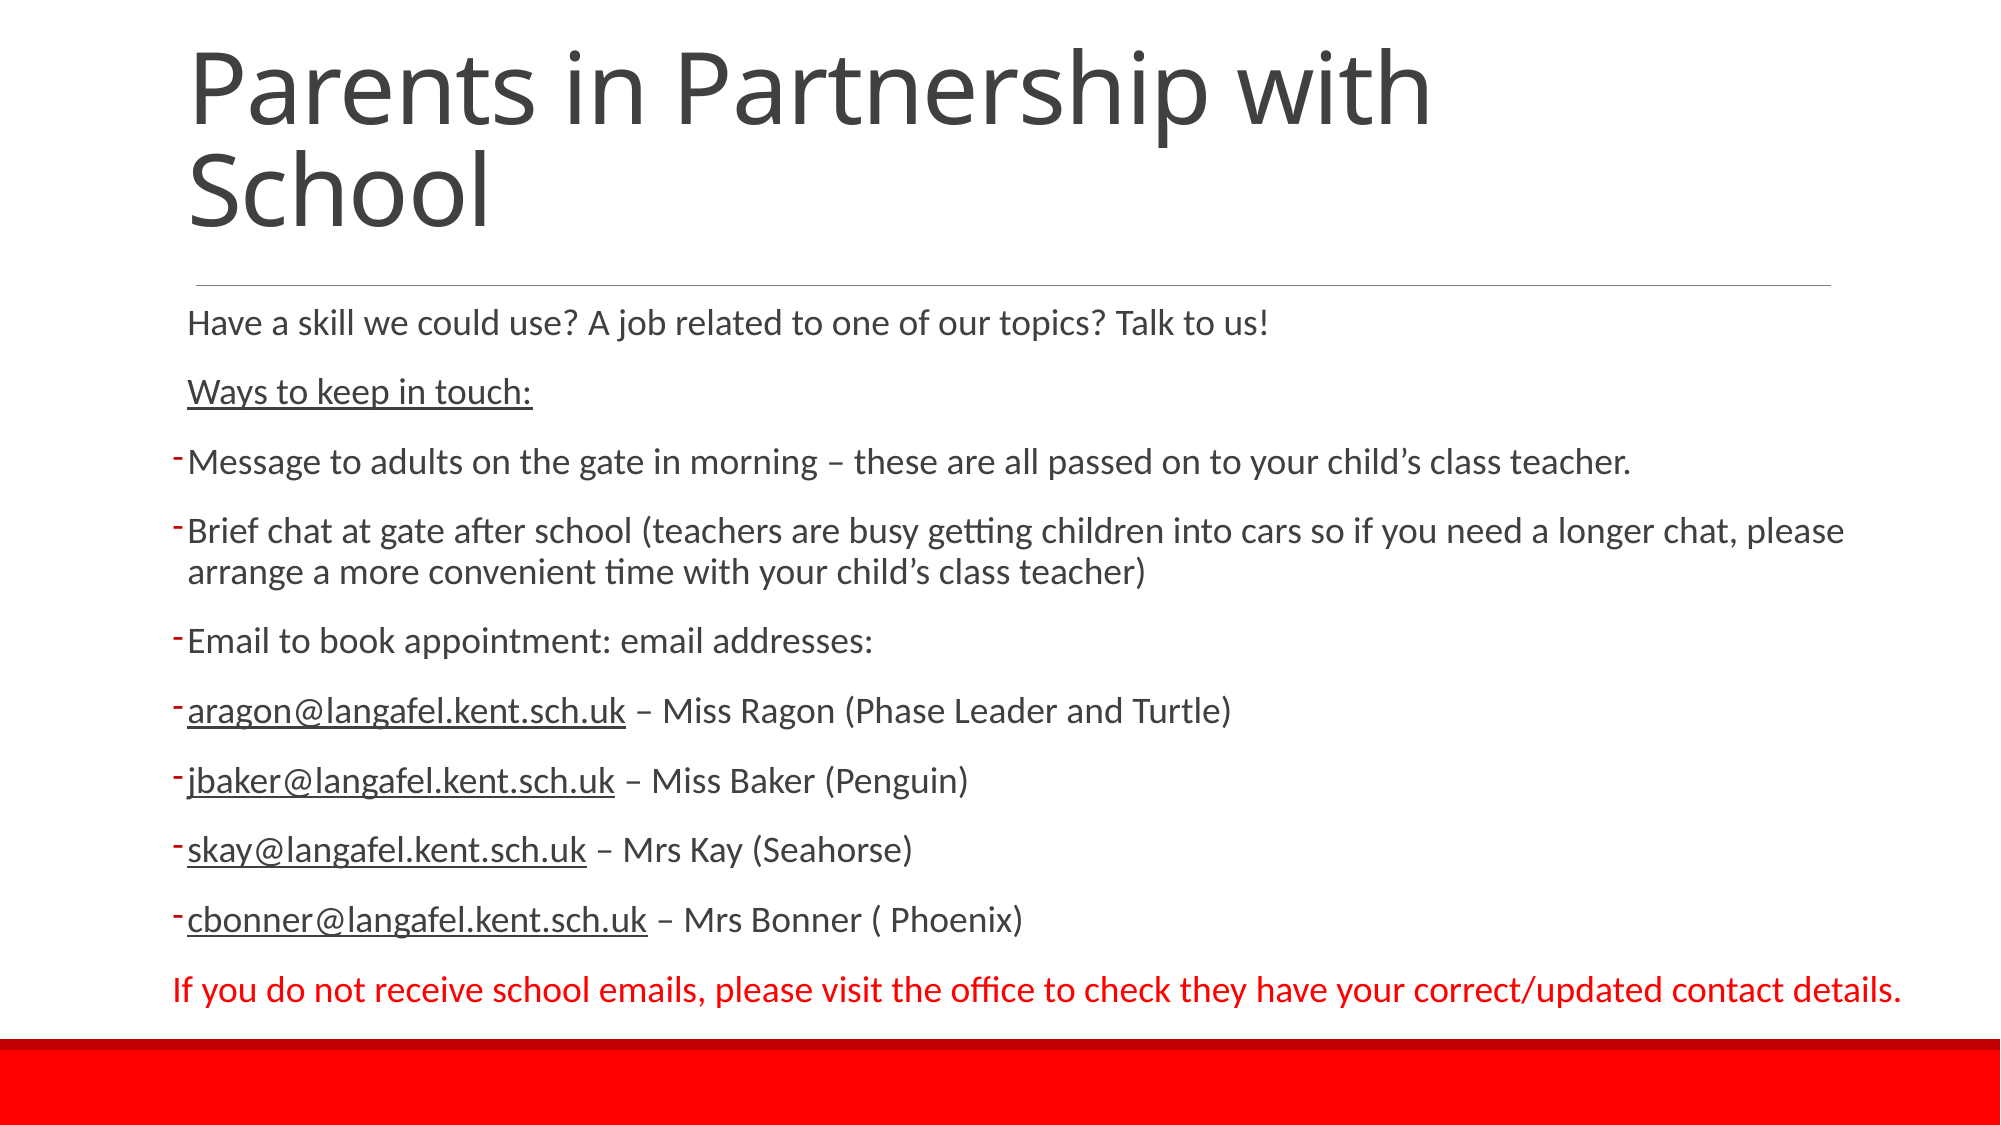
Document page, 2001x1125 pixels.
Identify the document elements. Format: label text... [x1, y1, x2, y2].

list Have a skill we could use? A job related to one of our topics? Talk to us! Ways to keep in touch: Message to adults on the gate in morning – these are all passed on to your child’s class teacher. Brief chat at gate after school (teachers are busy getting children into cars so if you need a longer chat, please arrange a more convenient time with your child’s class teacher) Email to book appointment: email addresses: aragon@langafel.kent.sch.uk – Miss Ragon (Phase Leader and Turtle) jbaker@langafel.kent.sch.uk – Miss Baker (Penguin) skay@langafel.kent.sch.uk – Mrs Kay (Seahorse) cbonner@langafel.kent.sch.uk – Mrs Bonner ( Phoenix) If you do not receive school emails, please visit the office to check they have your correct/updated contact details. [172, 295, 1946, 1114]
title Parents in Partnership with School [172, 131, 1583, 255]
